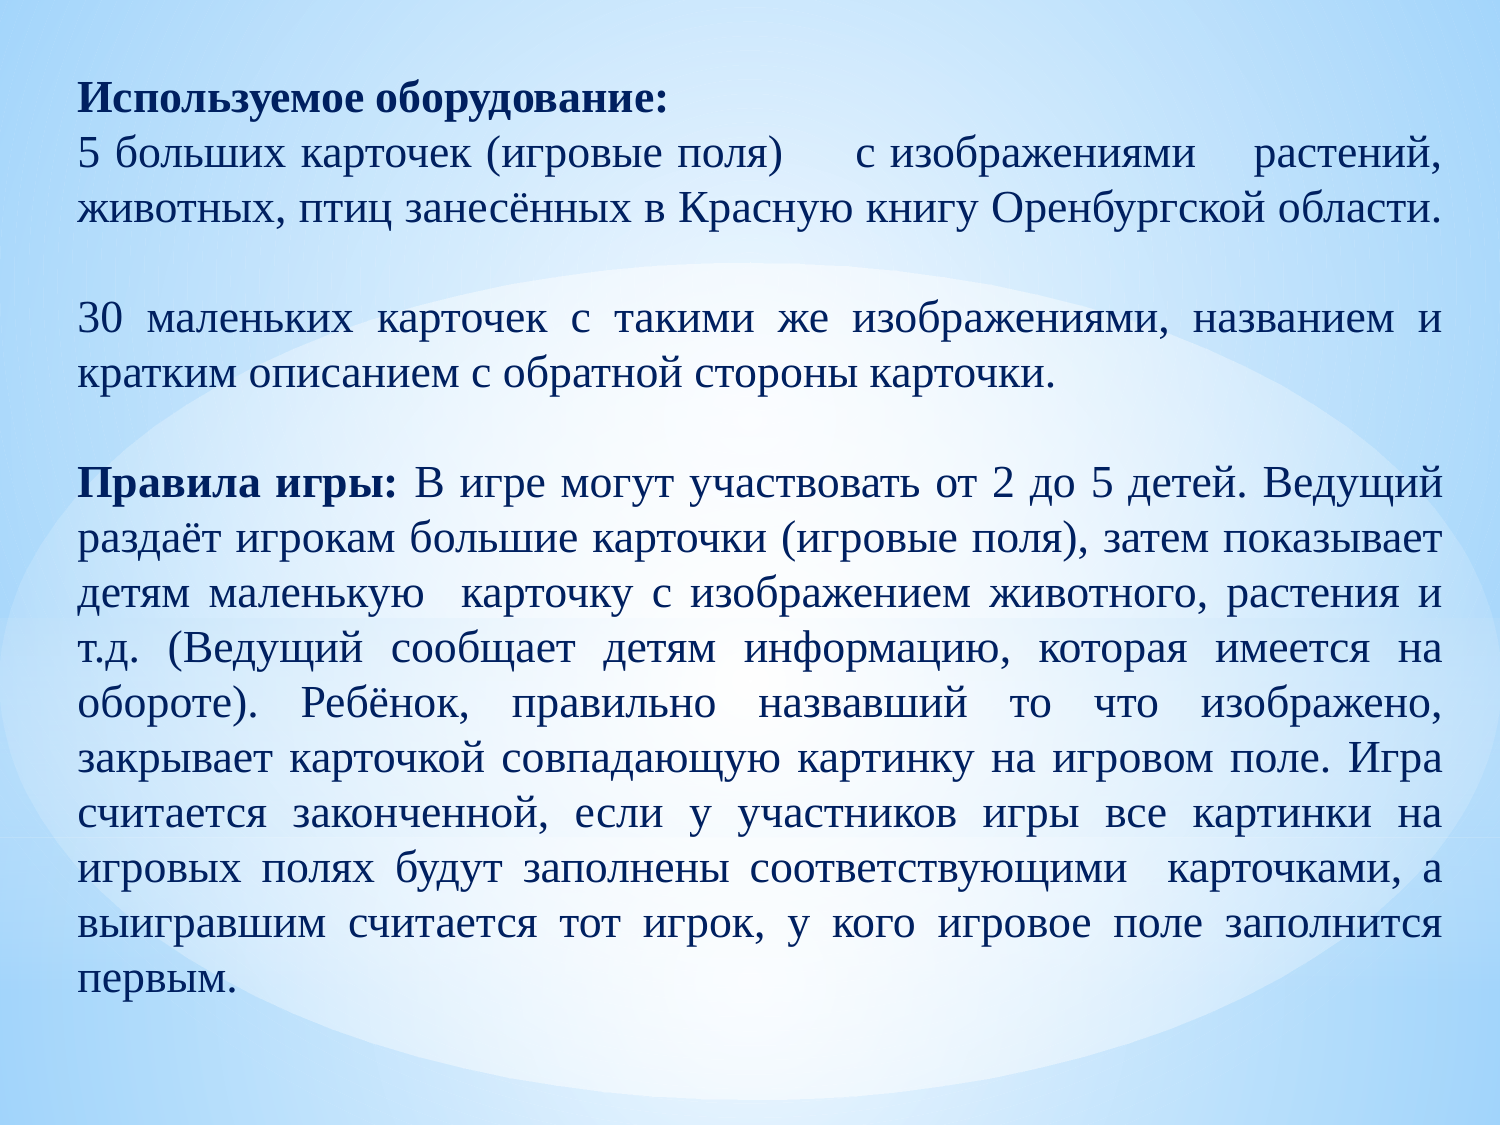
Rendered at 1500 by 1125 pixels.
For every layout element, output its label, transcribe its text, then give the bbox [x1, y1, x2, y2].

list [53, 42, 1459, 1125]
text_box Используемое оборудование: 5 больших карточек (игровые поля) с изображениями растений, животных, птиц занесённых в Красную книгу Оренбургской области. 30 маленьких карточек с такими же изображениями, названием и кратким описанием с обратной стороны карточки. Правила игры: В игре могут участвовать от 2 до 5 детей. Ведущий раздаёт игрокам большие карточки (игровые поля), затем показывает детям маленькую карточку с изображением животного, растения и т.д. (Ведущий сообщает детям информацию, которая имеется на обороте). Ребёнок, правильно назвавший то что изображено, закрывает карточкой совпадающую картинку на игровом поле. Игра считается законченной, если у участников игры все картинки на игровых полях будут заполнены соответствующими карточками, а выигравшим считается тот игрок, у кого игровое поле заполнится первым. [55, 59, 1459, 1115]
